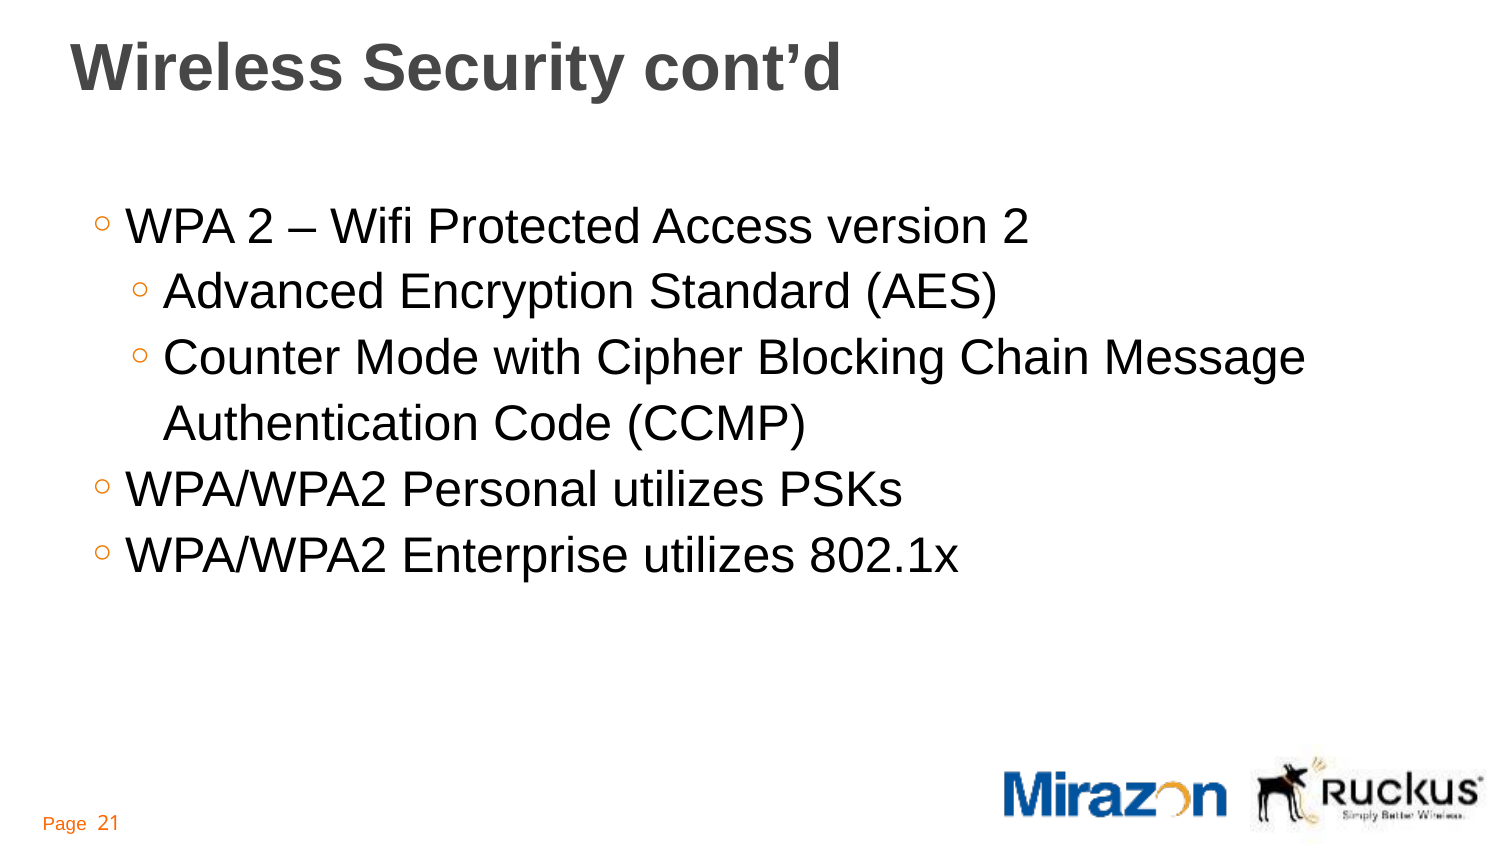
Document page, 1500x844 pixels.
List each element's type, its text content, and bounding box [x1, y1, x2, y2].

list WPA 2 – Wifi Protected Access version 2 Advanced Encryption Standard (AES) Counter Mode with Cipher Blocking Chain Message Authentication Code (CCMP) WPA/WPA2 Personal utilizes PSKs WPA/WPA2 Enterprise utilizes 802.1x [72, 179, 1411, 679]
picture [964, 744, 1490, 844]
title Wireless Security cont’d [56, 16, 1394, 101]
